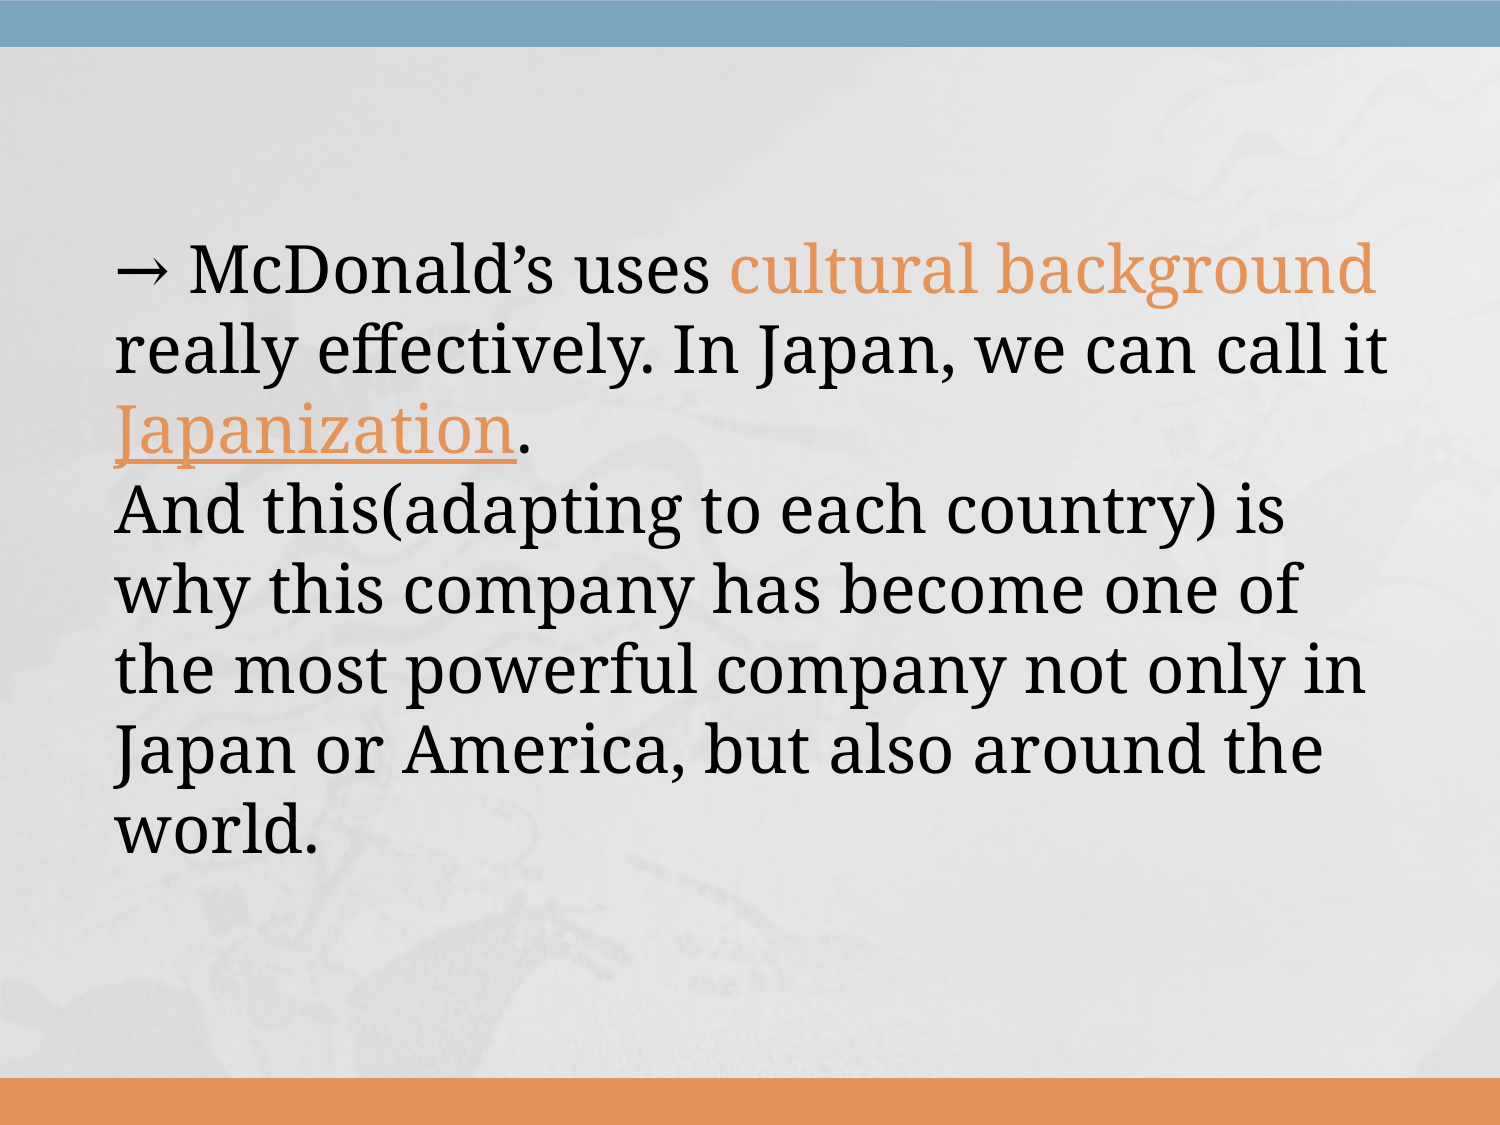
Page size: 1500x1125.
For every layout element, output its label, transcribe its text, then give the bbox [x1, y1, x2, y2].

text_box → McDonald’s uses cultural background really effectively. In Japan, we can call it Japanization. And this(adapting to each country) is why this company has become one of the most powerful company not only in Japan or America, but also around the world. [100, 219, 1412, 875]
